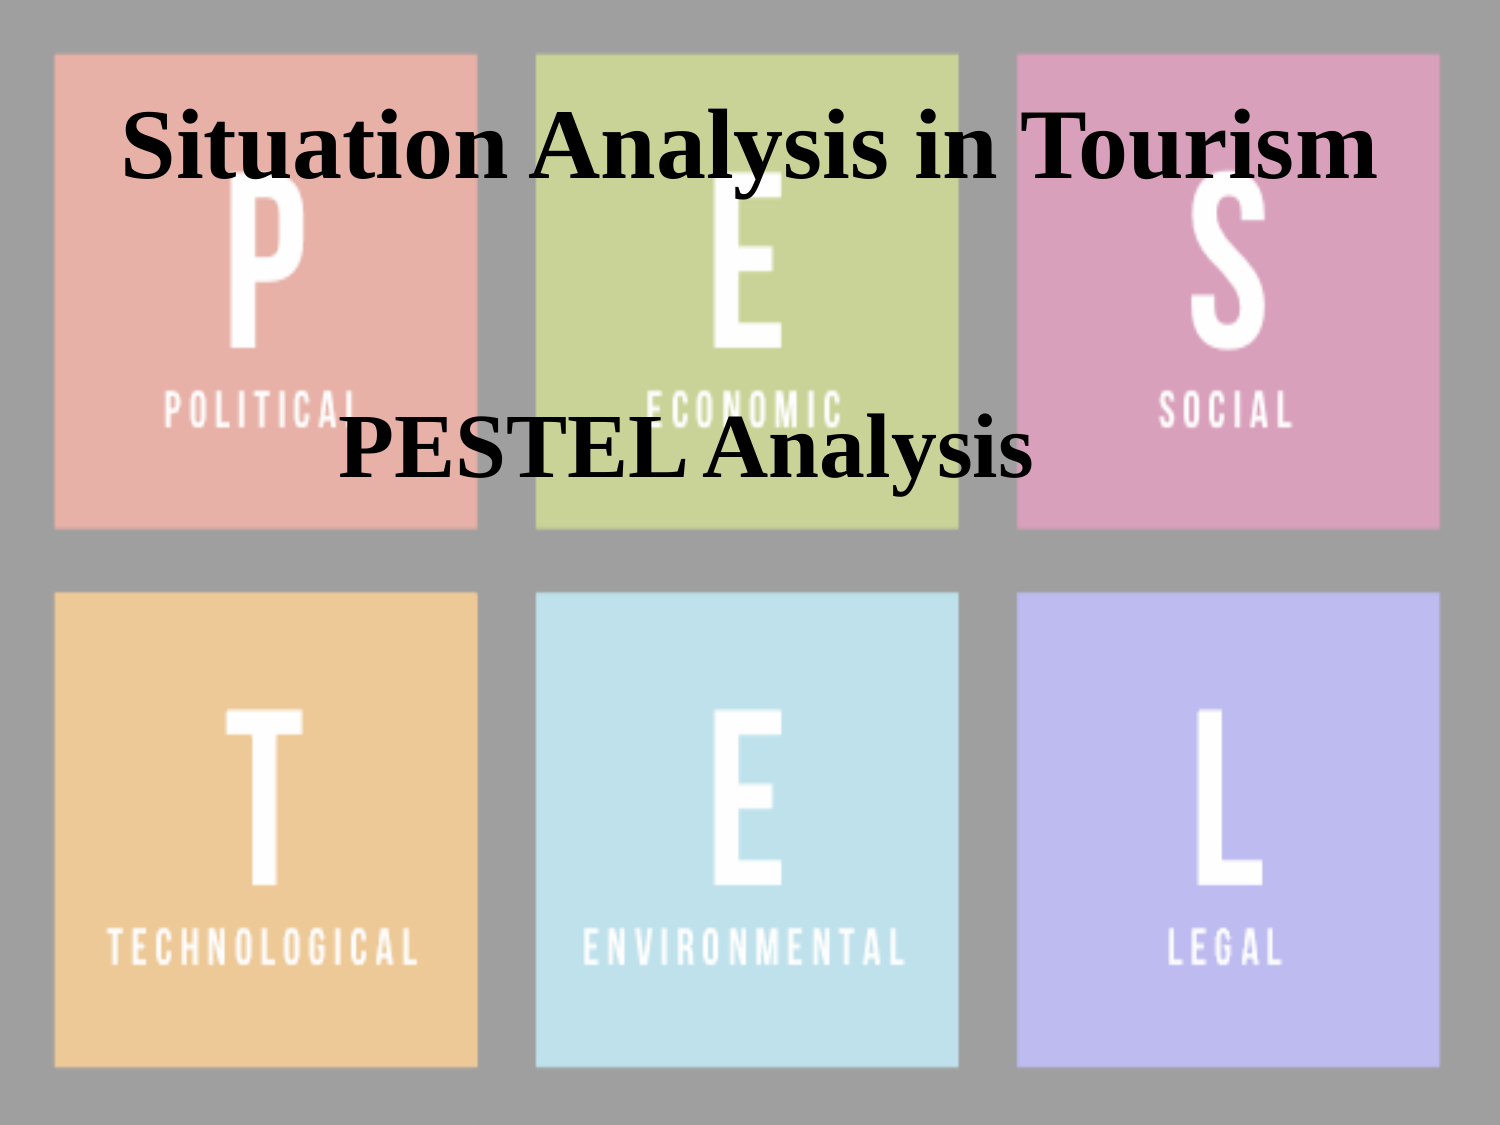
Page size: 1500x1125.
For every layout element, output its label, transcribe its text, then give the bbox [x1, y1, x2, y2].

list PESTEL Analysis [75, 262, 1425, 1005]
title Situation Analysis in Tourism [75, 45, 1425, 233]
